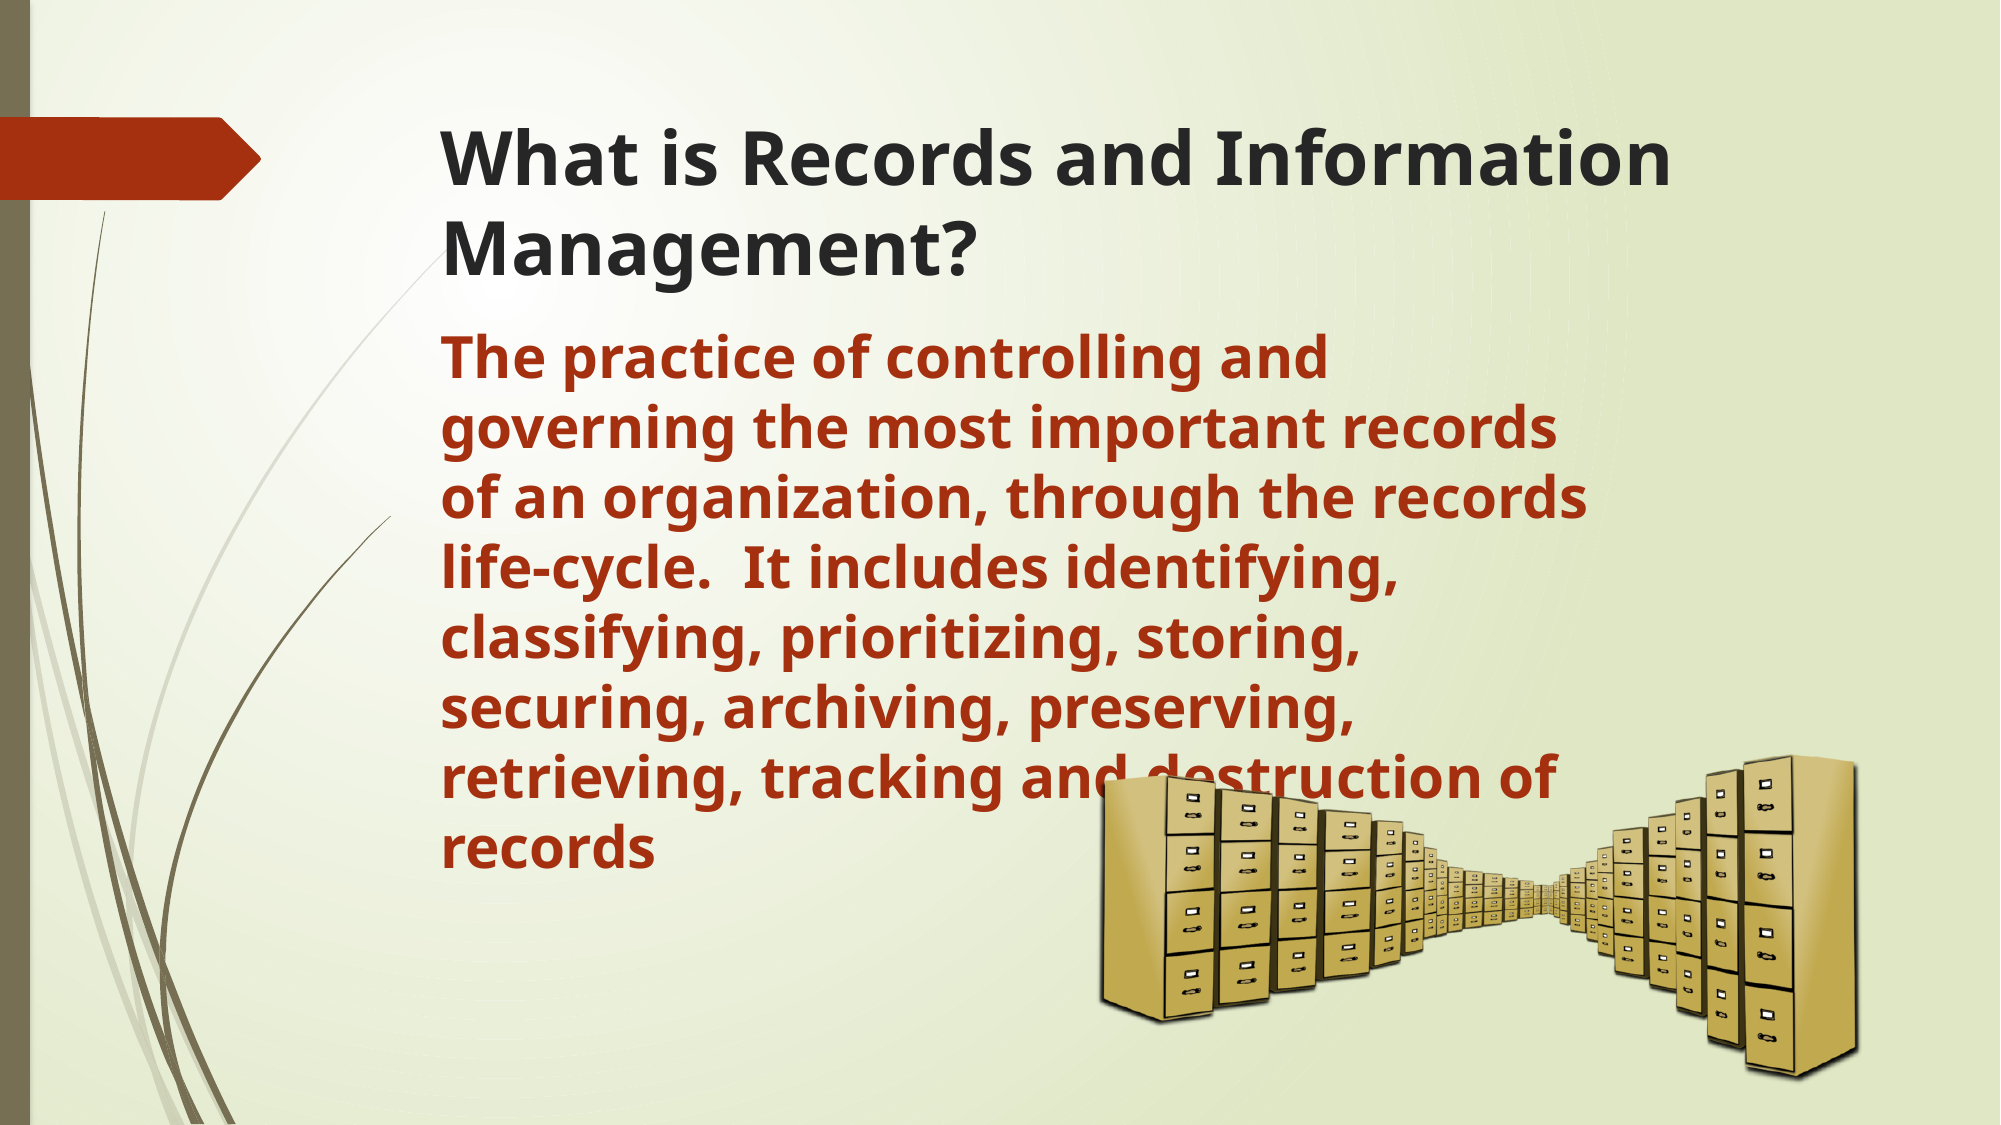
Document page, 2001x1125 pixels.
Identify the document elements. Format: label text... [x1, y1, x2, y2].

picture [1085, 743, 1873, 1095]
text_box The practice of controlling and governing the most important records of an organization, through the records life-cycle. It includes identifying, classifying, prioritizing, storing, securing, archiving, preserving, retrieving, tracking and destruction of records [425, 312, 1638, 888]
title What is Records and Information Management? [425, 102, 1888, 313]
